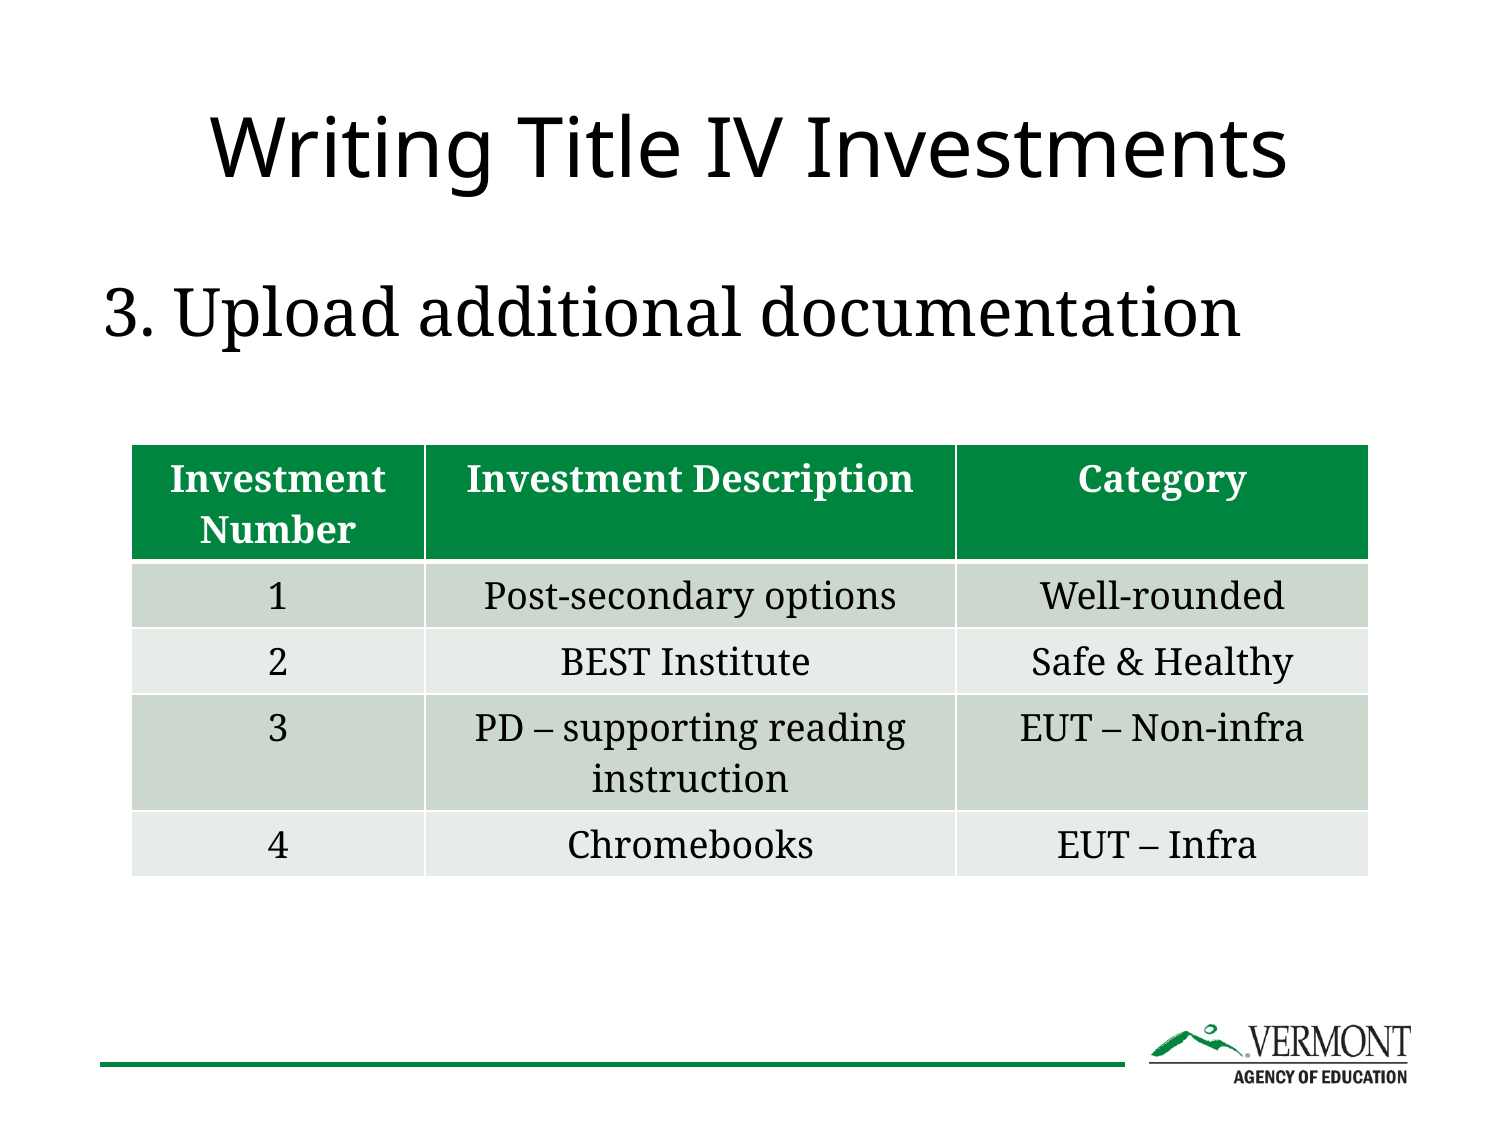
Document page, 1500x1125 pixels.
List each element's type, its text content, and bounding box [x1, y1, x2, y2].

table_cell Chromebooks [426, 812, 955, 876]
list 3. Upload additional documentation [87, 262, 1425, 975]
table_cell 4 [132, 812, 424, 876]
table_cell PD – supporting reading instruction [426, 695, 955, 810]
table_cell Post-secondary options [426, 564, 955, 627]
table_cell 2 [132, 629, 424, 693]
title Writing Title IV Investments [75, 50, 1425, 238]
table_cell Well-rounded [957, 564, 1368, 627]
table_cell EUT – Infra [957, 812, 1368, 876]
table_cell 1 [132, 564, 424, 627]
table_header Category [957, 445, 1368, 559]
table_cell Safe & Healthy [957, 629, 1368, 693]
table_cell EUT – Non-infra [957, 695, 1368, 810]
table_cell 3 [132, 695, 424, 810]
table_header Investment Description [426, 445, 955, 559]
picture [1149, 1024, 1411, 1101]
table_cell BEST Institute [426, 629, 955, 693]
table_header Investment Number [132, 445, 424, 559]
